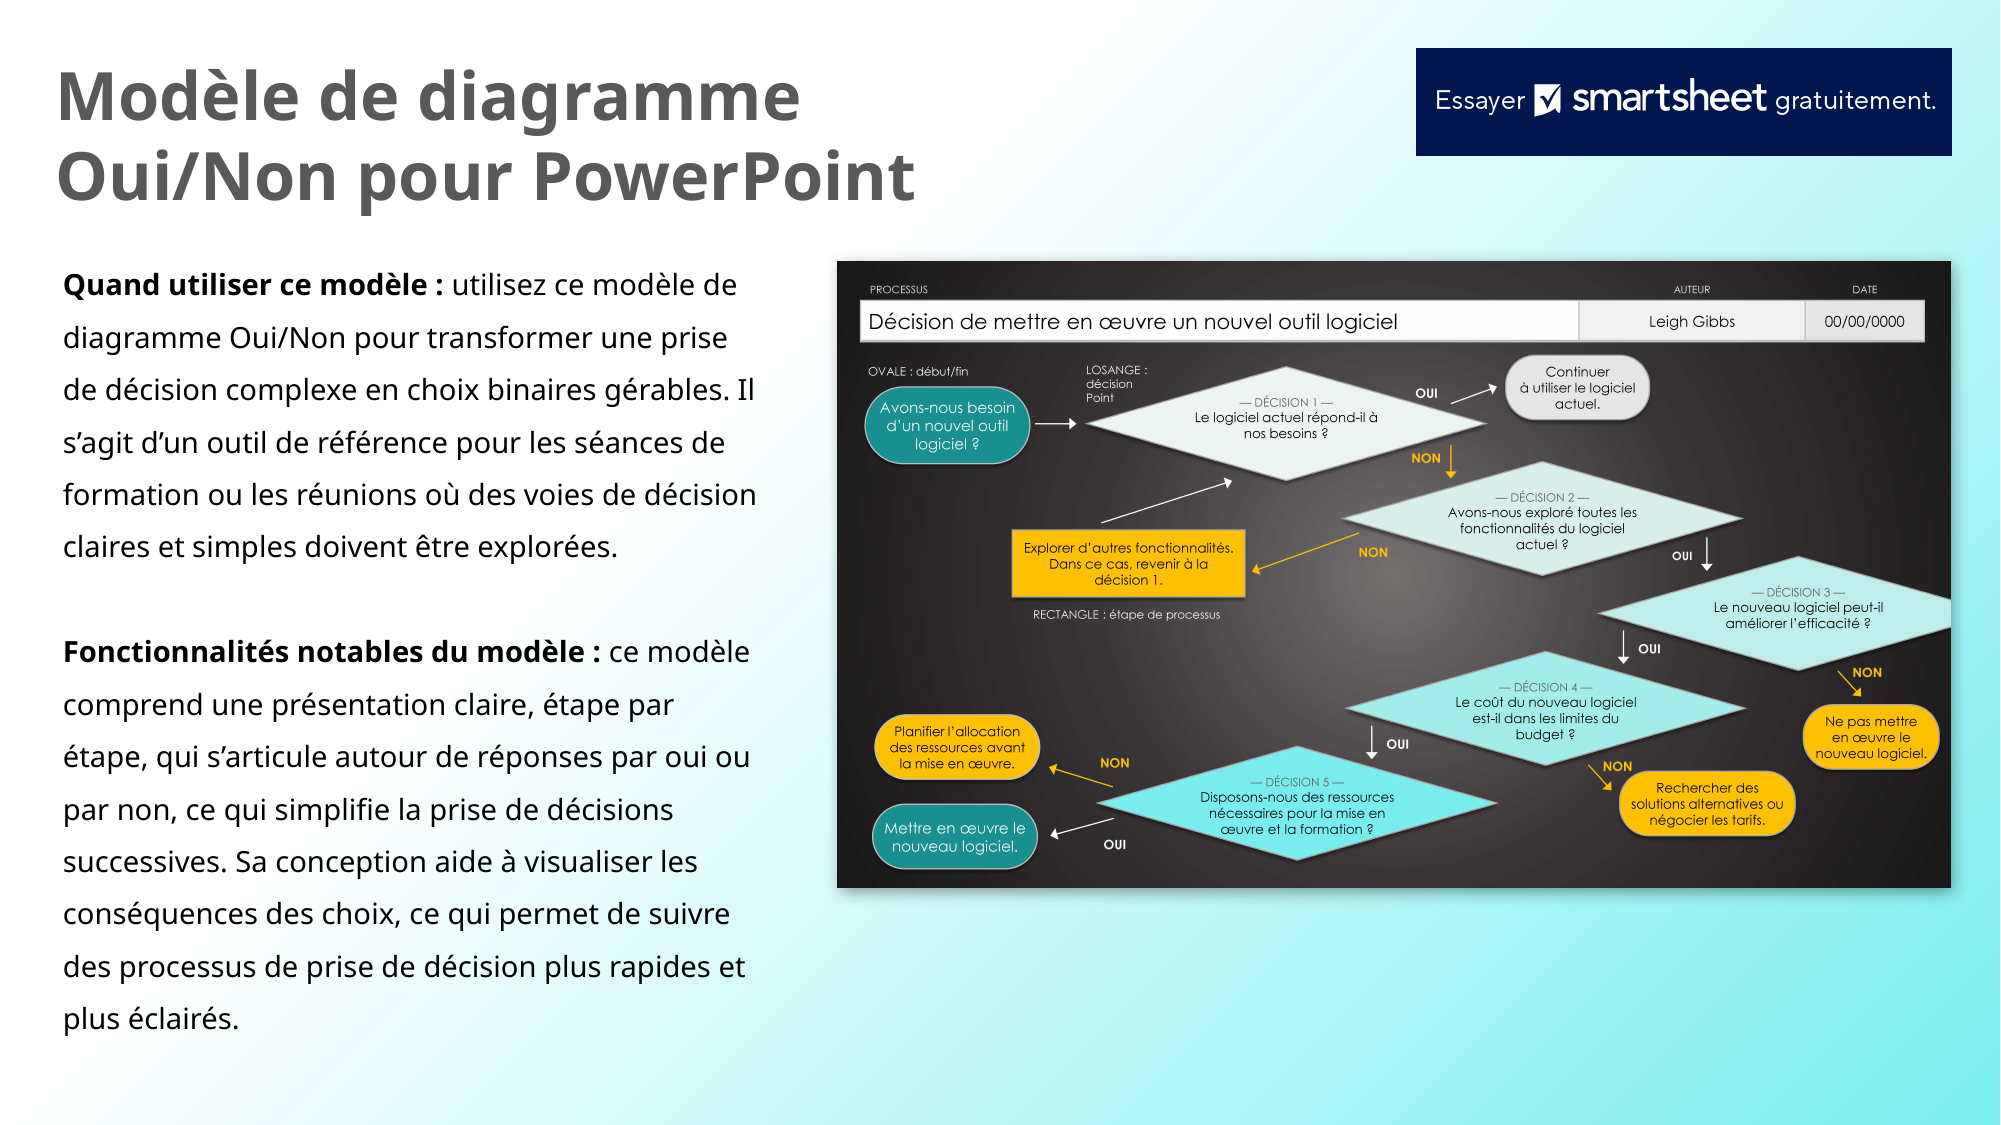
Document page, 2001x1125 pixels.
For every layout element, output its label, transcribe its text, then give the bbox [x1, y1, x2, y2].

picture [1416, 48, 1952, 156]
picture [837, 261, 1951, 888]
text_box Modèle de diagramme Oui/Non pour PowerPoint [40, 46, 1057, 221]
text_box Quand utiliser ce modèle : utilisez ce modèle de diagramme Oui/Non pour transformer une prise de décision complexe en choix binaires gérables. Il s’agit d’un outil de référence pour les séances de formation ou les réunions où des voies de décision claires et simples doivent être explorées. Fonctionnalités notables du modèle : ce modèle comprend une présentation claire, étape par étape, qui s’articule autour de réponses par oui ou par non, ce qui simplifie la prise de décisions successives. Sa conception aide à visualiser les conséquences des choix, ce qui permet de suivre des processus de prise de décision plus rapides et plus éclairés. [48, 241, 780, 1044]
